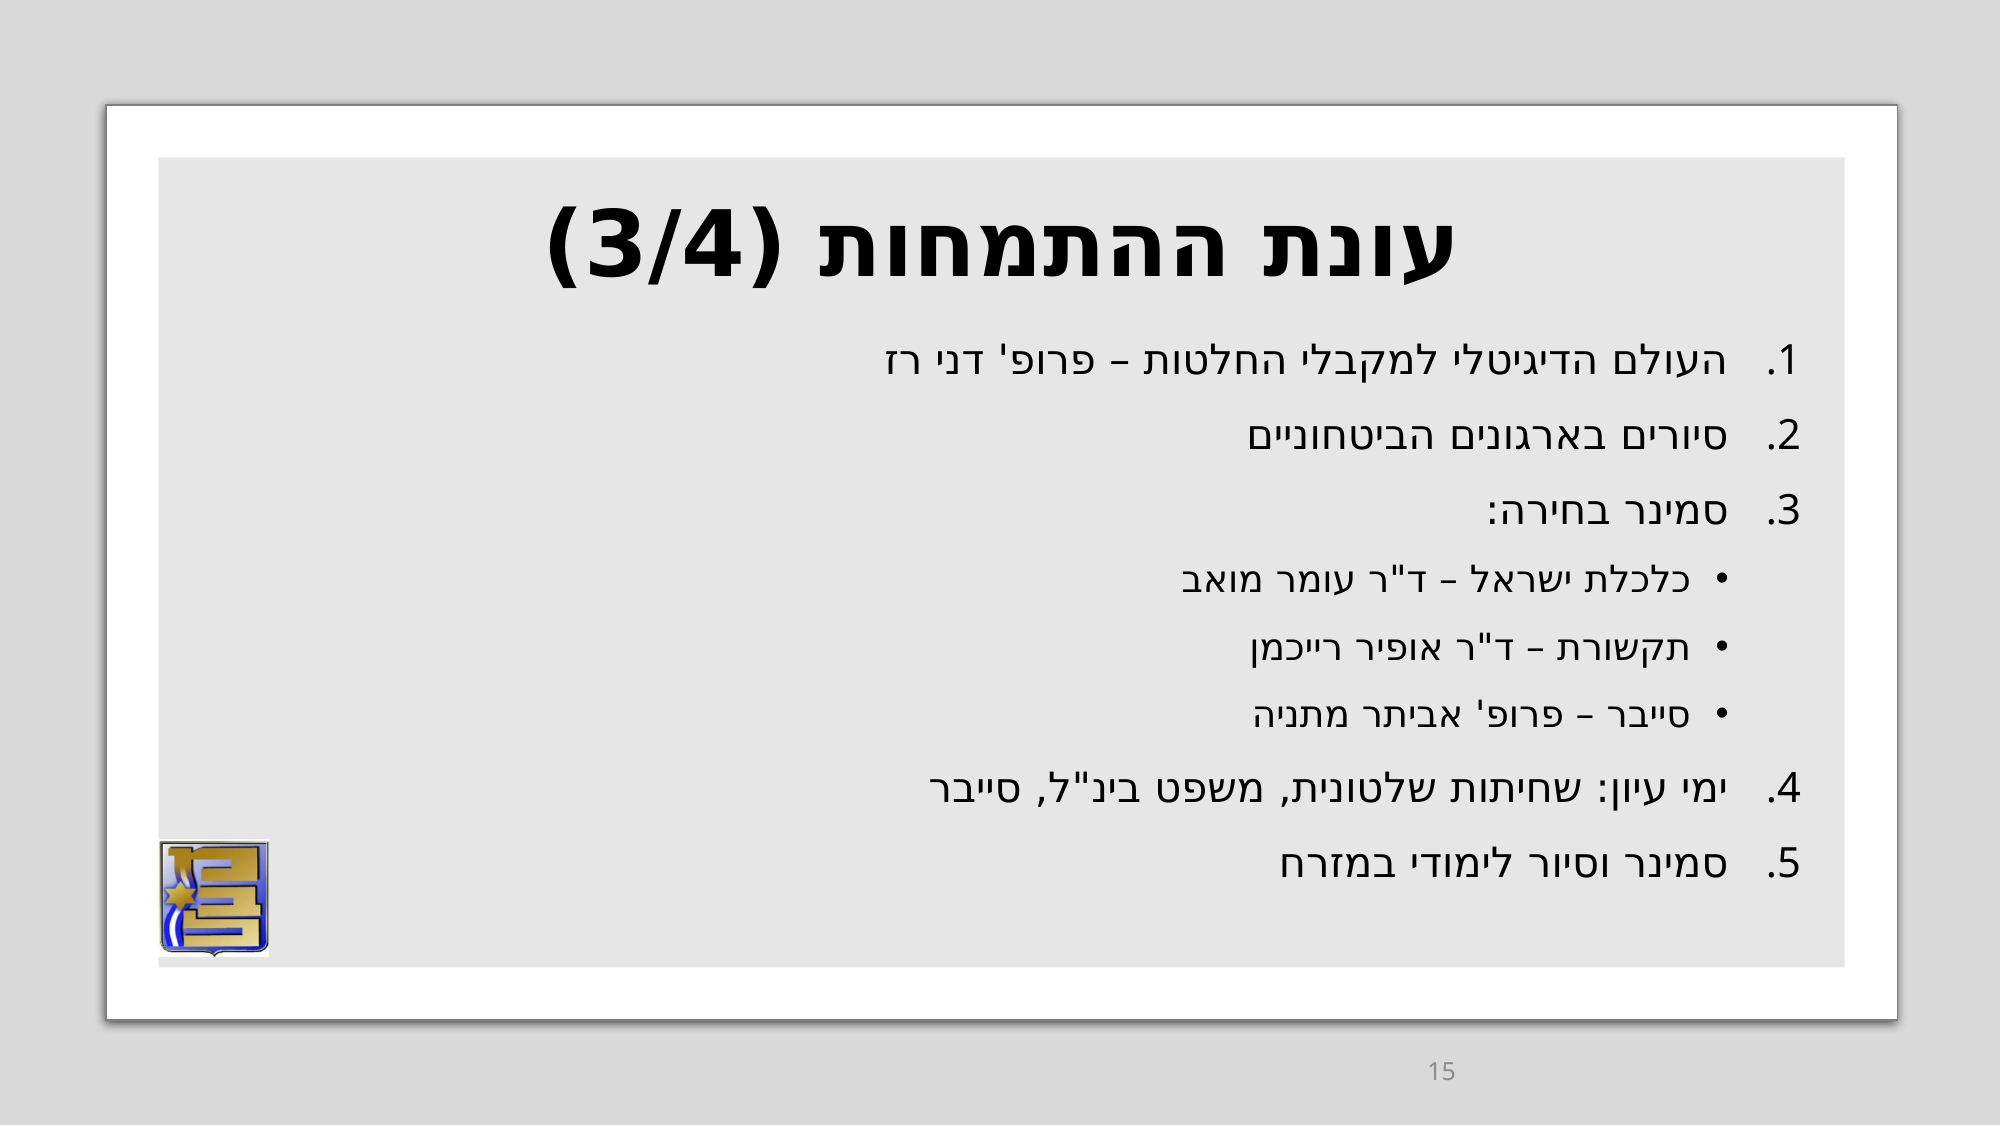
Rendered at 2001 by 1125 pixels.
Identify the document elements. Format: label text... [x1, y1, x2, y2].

slide_number 15 [1412, 1042, 1863, 1103]
text_box [158, 156, 1846, 968]
text_box העולם הדיגיטלי למקבלי החלטות – פרופ' דני רז סיורים בארגונים הביטחוניים סמינר בחירה: כלכלת ישראל – ד"ר עומר מואב תקשורת – ד"ר אופיר רייכמן סייבר – פרופ' אביתר מתניה ימי עיון: שחיתות שלטונית, משפט בינ"ל, סייבר סמינר וסיור לימודי במזרח [185, 300, 1819, 945]
title עונת ההתמחות (3/4) [211, 170, 1793, 300]
picture [158, 839, 269, 957]
text_box [105, 104, 1898, 1021]
text_box [0, 0, 2000, 1125]
